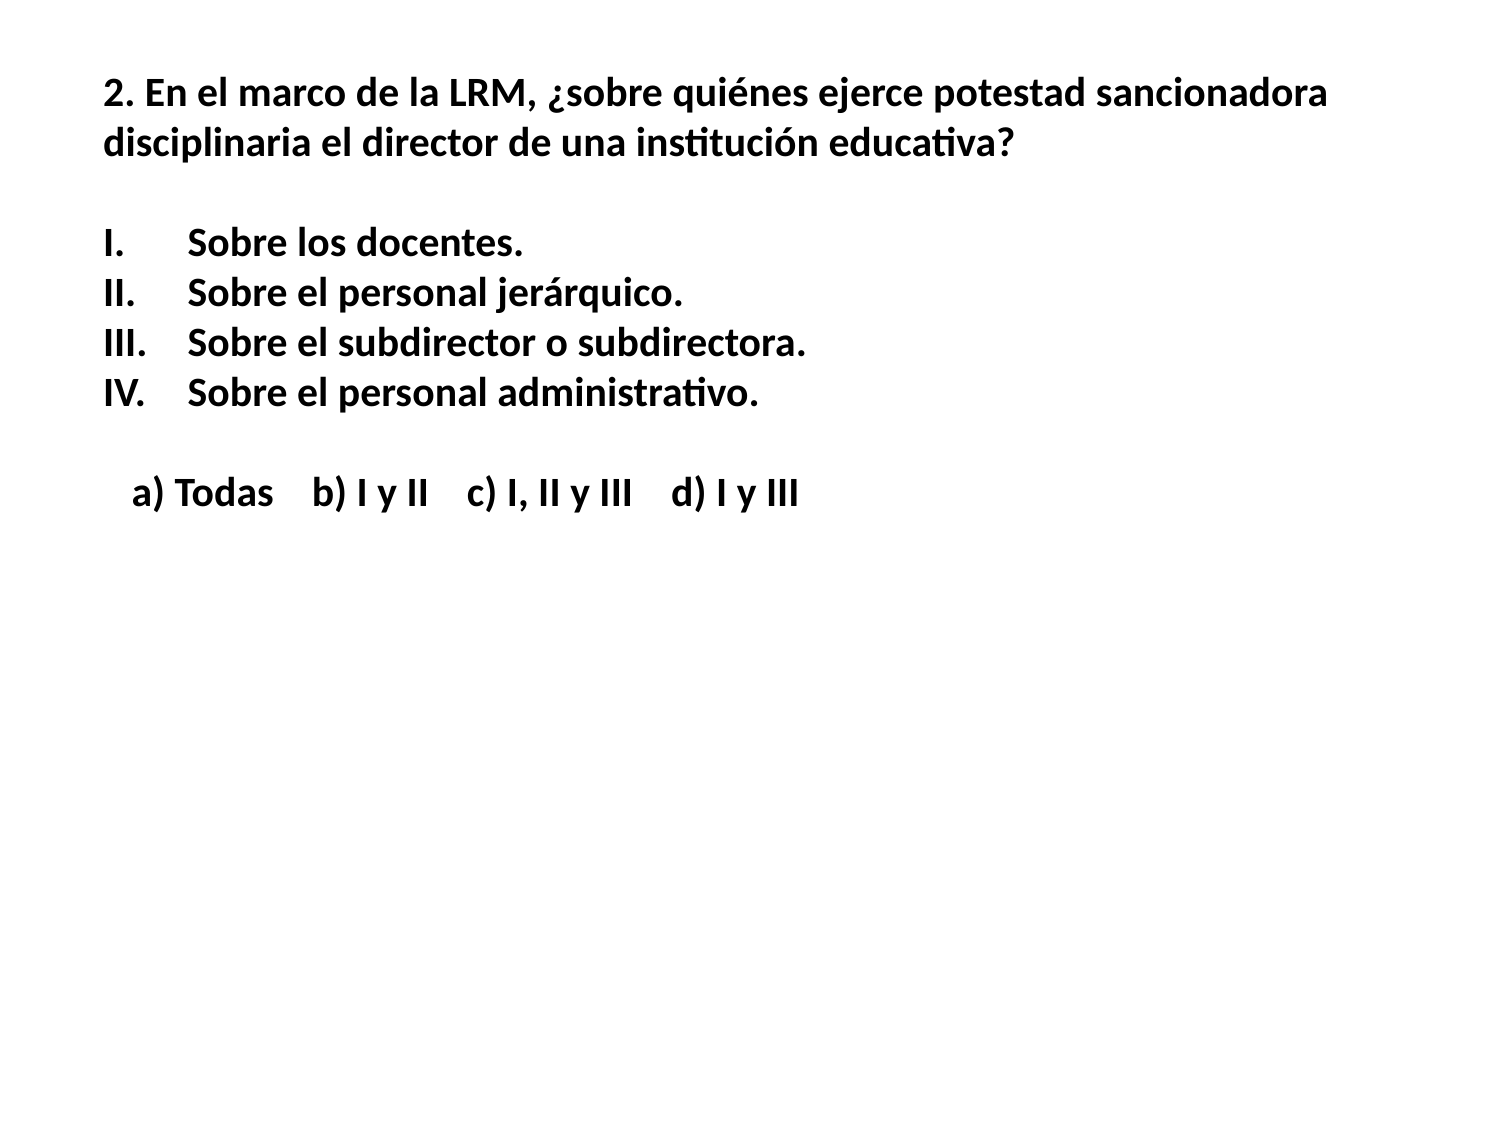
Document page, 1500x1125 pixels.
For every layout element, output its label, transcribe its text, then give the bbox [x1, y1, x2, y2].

text_box 2. En el marco de la LRM, ¿sobre quiénes ejerce potestad sancionadora disciplinaria el director de una institución educativa? Sobre los docentes. Sobre el personal jerárquico. Sobre el subdirector o subdirectora. Sobre el personal administrativo. a) Todas b) I y II c) I, II y III d) I y III [88, 57, 1412, 523]
